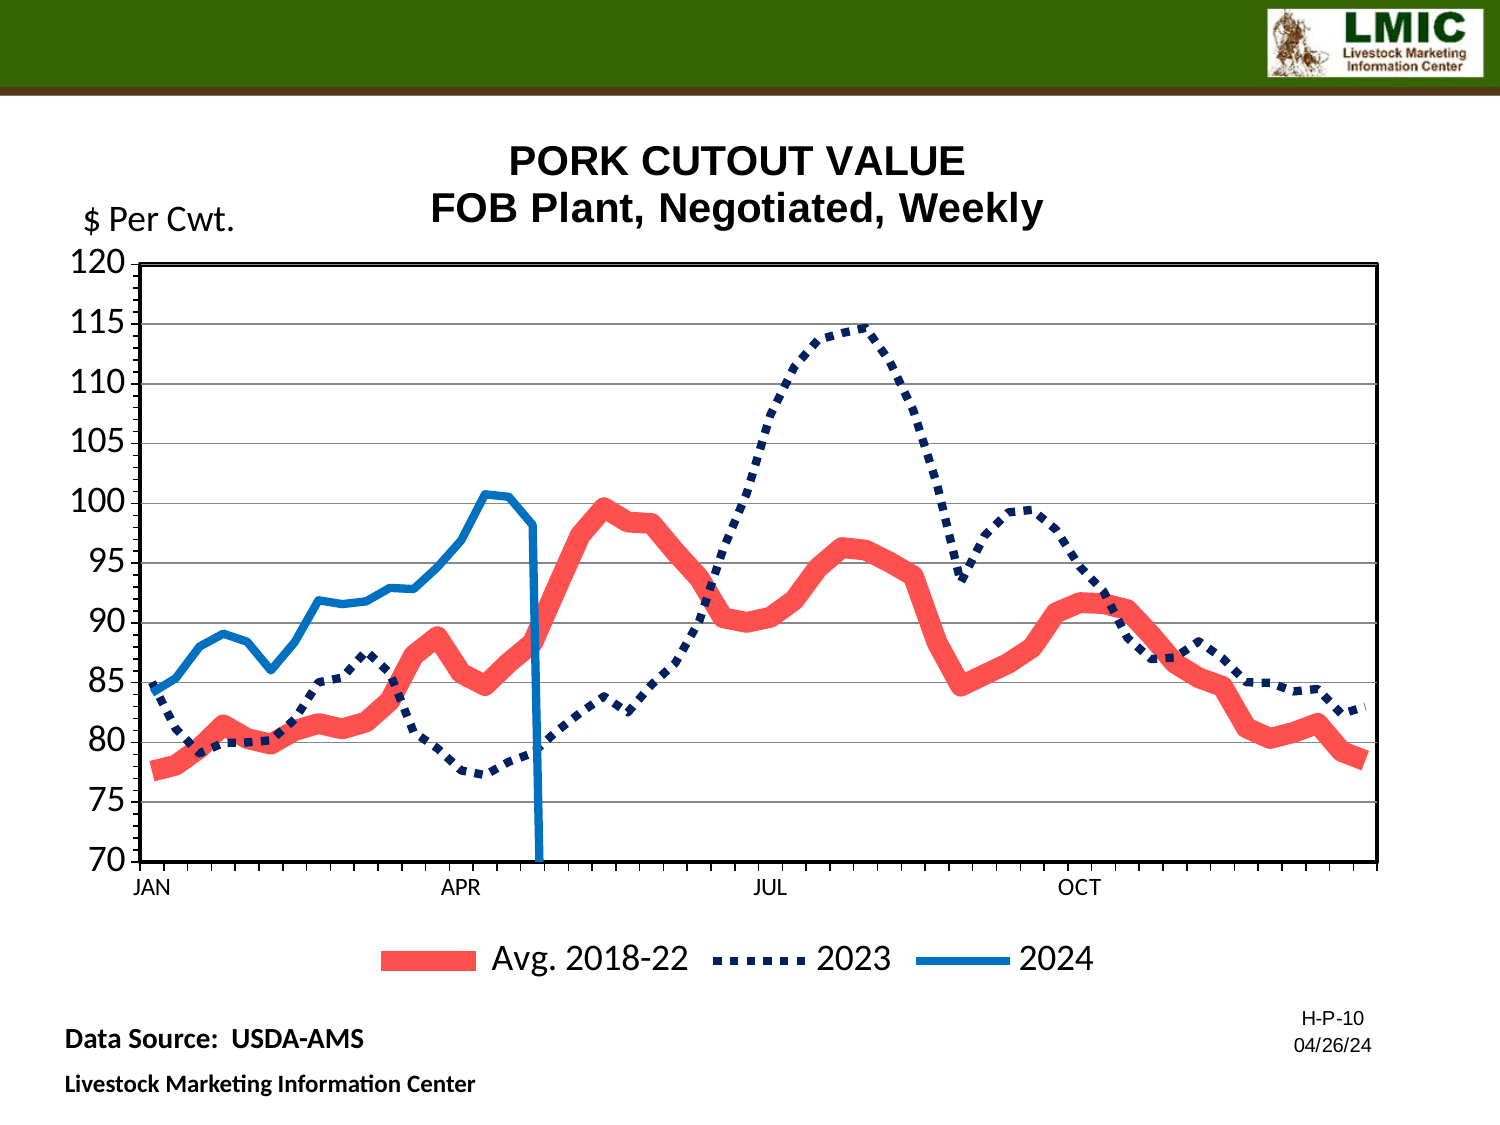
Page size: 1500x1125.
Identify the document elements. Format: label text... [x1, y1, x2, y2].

picture [0, 0, 1500, 1125]
chart [49, 99, 1426, 988]
text_box Data Source: USDA-AMS Livestock Marketing Information Center [49, 1012, 725, 1105]
